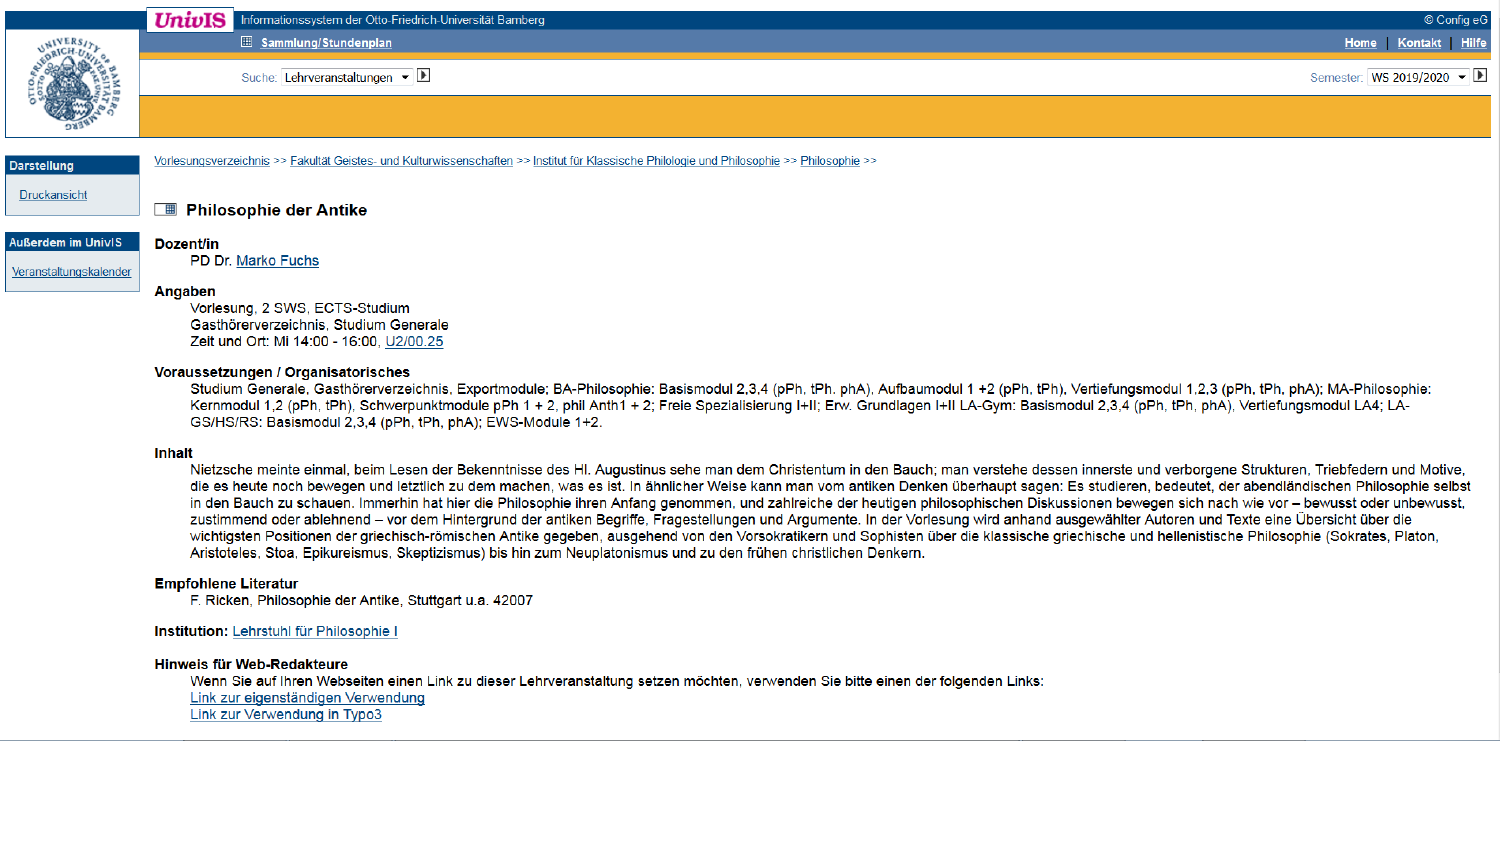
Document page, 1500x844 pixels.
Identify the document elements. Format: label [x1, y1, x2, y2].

picture [0, 0, 1500, 741]
